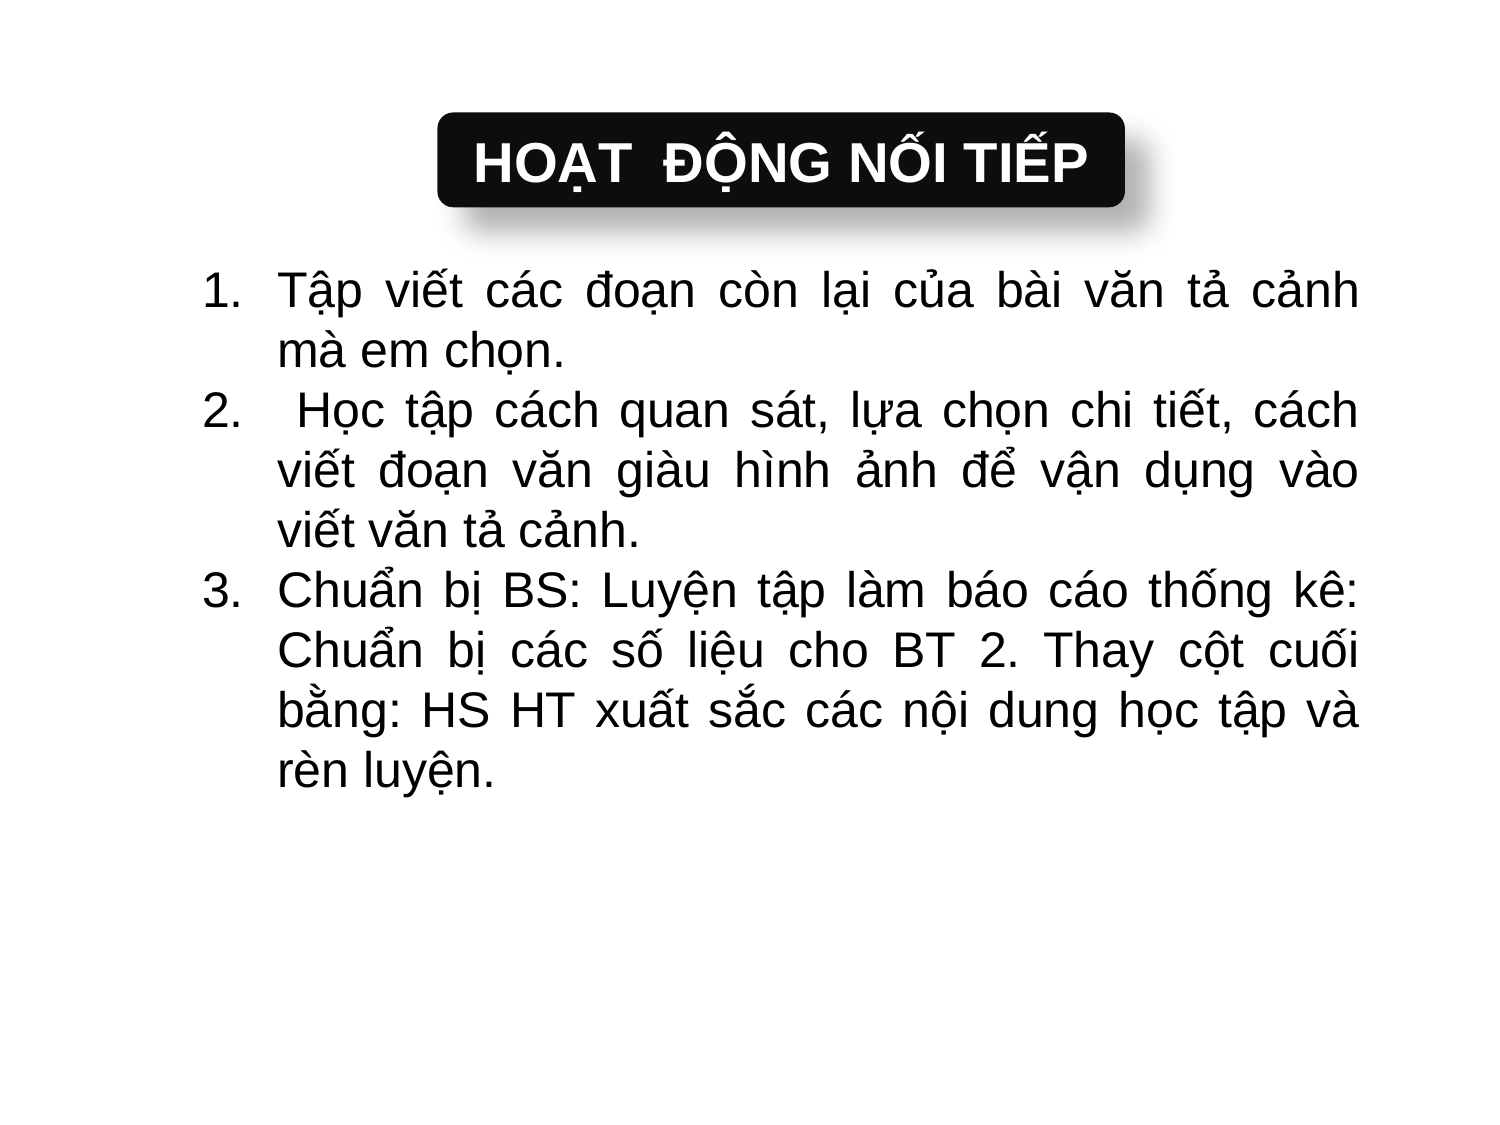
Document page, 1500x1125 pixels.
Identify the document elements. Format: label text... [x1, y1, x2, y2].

text_box HOẠT ĐỘNG NỐI TIẾP [435, 110, 1128, 210]
text_box Tập viết các đoạn còn lại của bài văn tả cảnh mà em chọn. Học tập cách quan sát, lựa chọn chi tiết, cách viết đoạn văn giàu hình ảnh để vận dụng vào viết văn tả cảnh. Chuẩn bị BS: Luyện tập làm báo cáo thống kê: Chuẩn bị các số liệu cho BT 2. Thay cột cuối bằng: HS HT xuất sắc các nội dung học tập và rèn luyện. [187, 312, 1375, 613]
